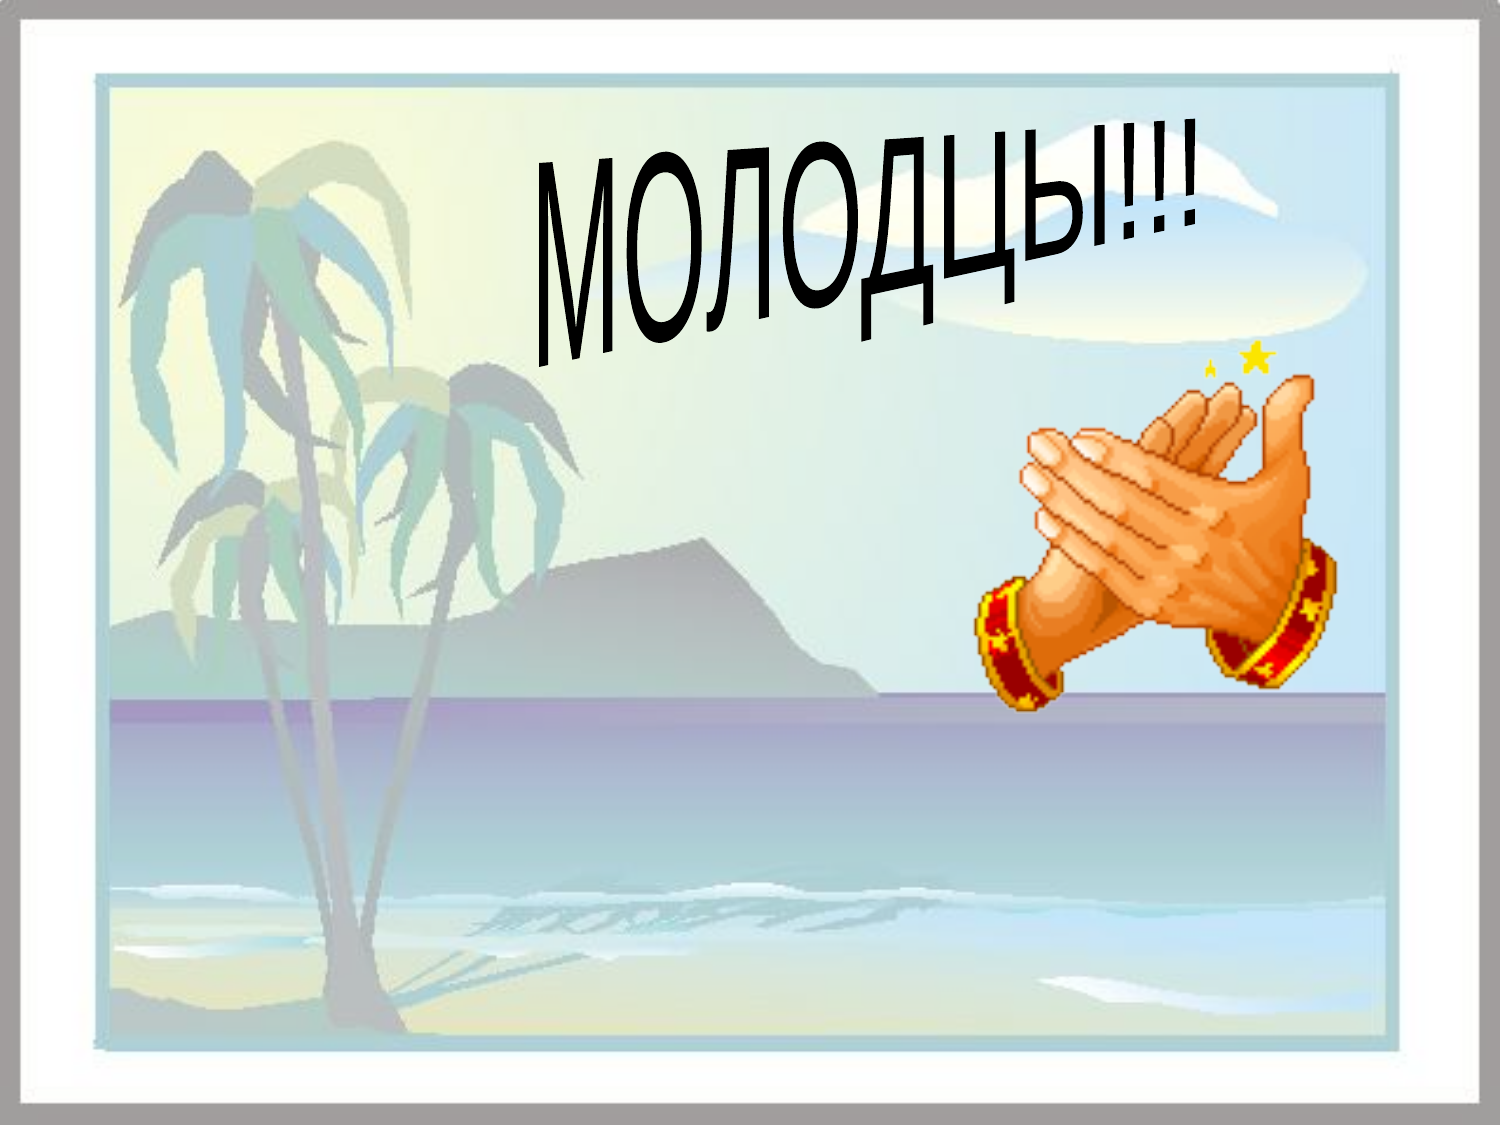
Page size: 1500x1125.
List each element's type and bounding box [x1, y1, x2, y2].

picture [937, 292, 1373, 729]
